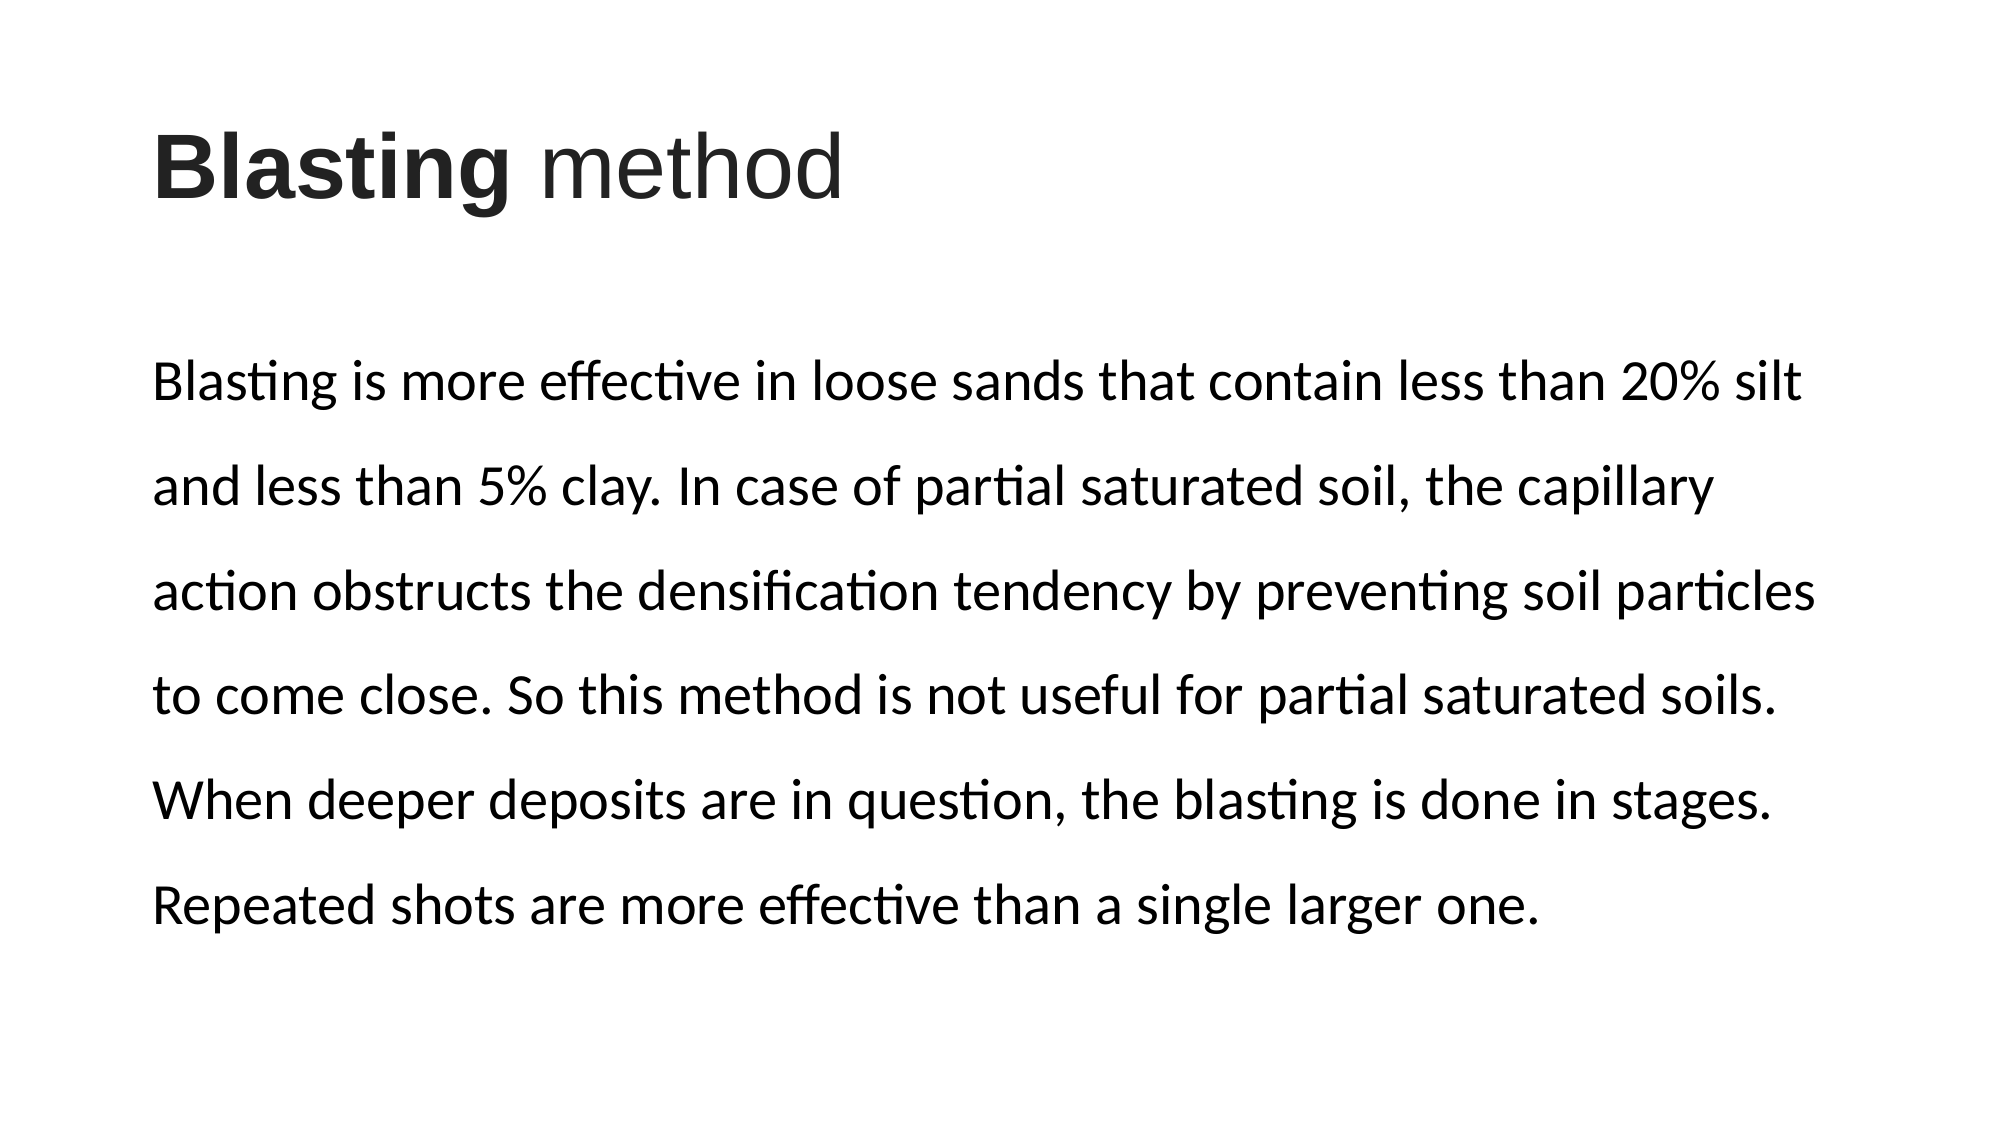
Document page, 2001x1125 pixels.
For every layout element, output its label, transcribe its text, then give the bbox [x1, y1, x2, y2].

title Blasting method [137, 59, 1863, 278]
list Blasting is more effective in loose sands that contain less than 20% silt and less than 5% clay. In case of partial saturated soil, the capillary action obstructs the densification tendency by preventing soil particles to come close. So this method is not useful for partial saturated soils. When deeper deposits are in question, the blasting is done in stages. Repeated shots are more effective than a single larger one. [137, 299, 1863, 1014]
